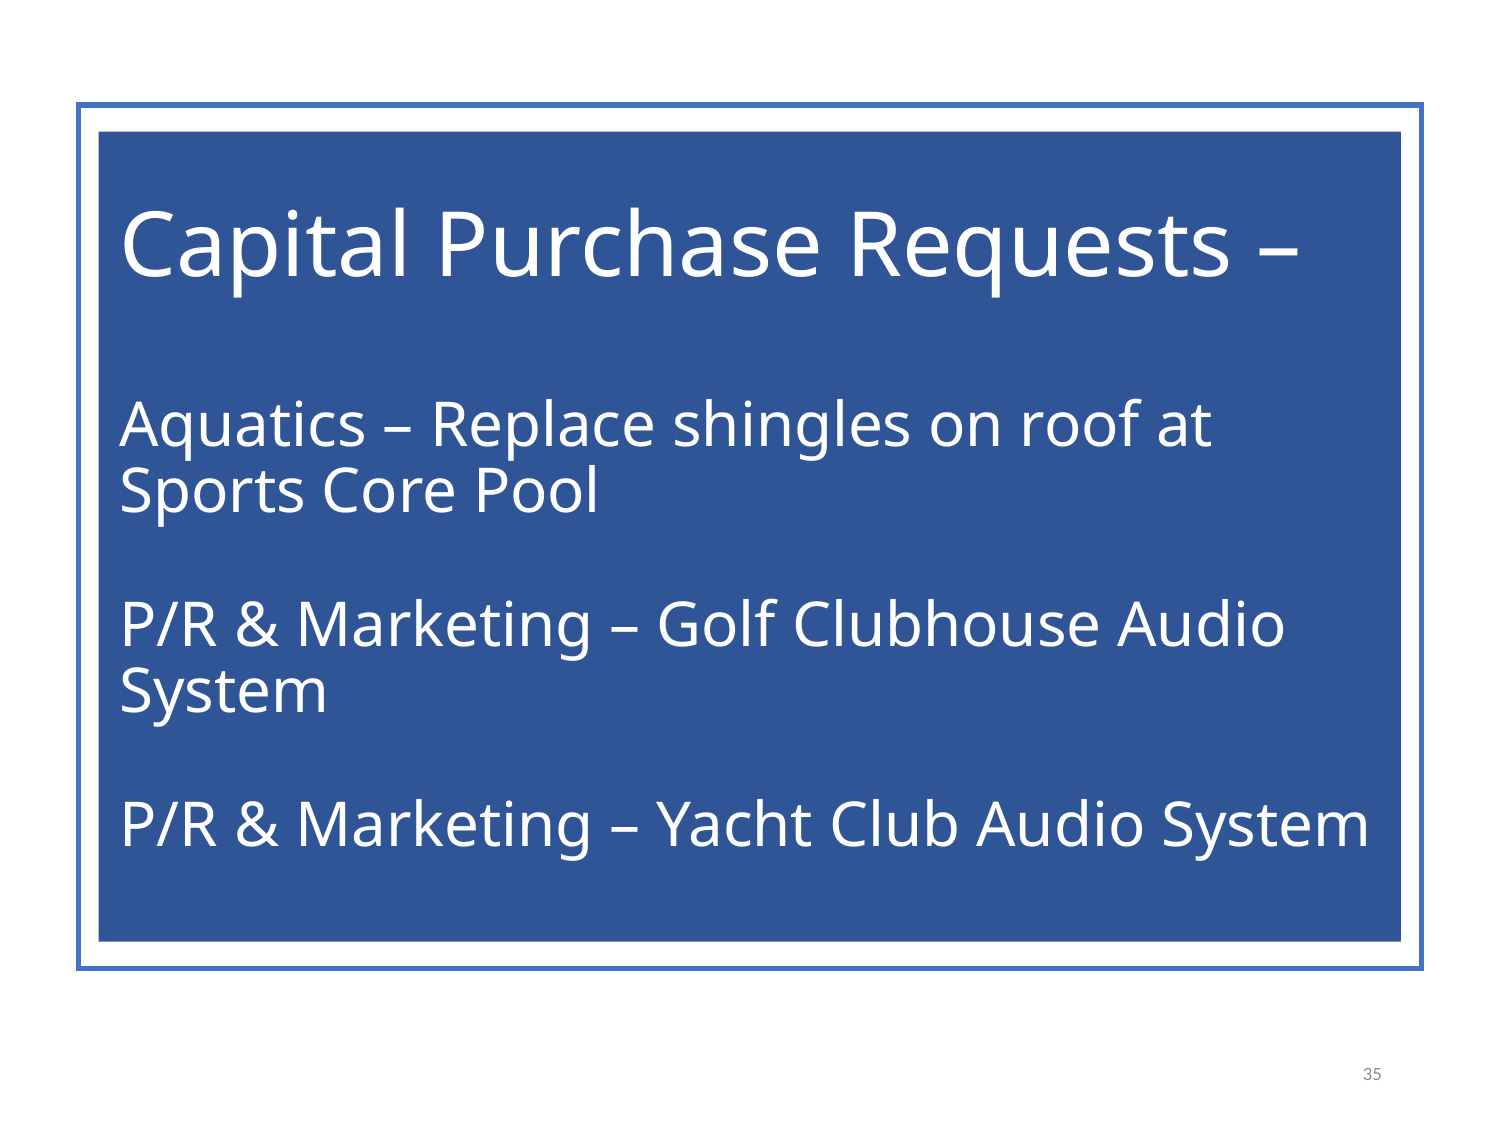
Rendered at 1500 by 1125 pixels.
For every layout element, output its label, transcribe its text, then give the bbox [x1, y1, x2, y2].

slide_number 35 [1059, 1042, 1397, 1103]
text_box [98, 131, 1402, 943]
title Capital Purchase Requests – Aquatics – Replace shingles on roof at Sports Core Pool P/R & Marketing – Golf Clubhouse Audio System P/R & Marketing – Yacht Club Audio System [104, 172, 1396, 953]
text_box [77, 104, 1422, 969]
